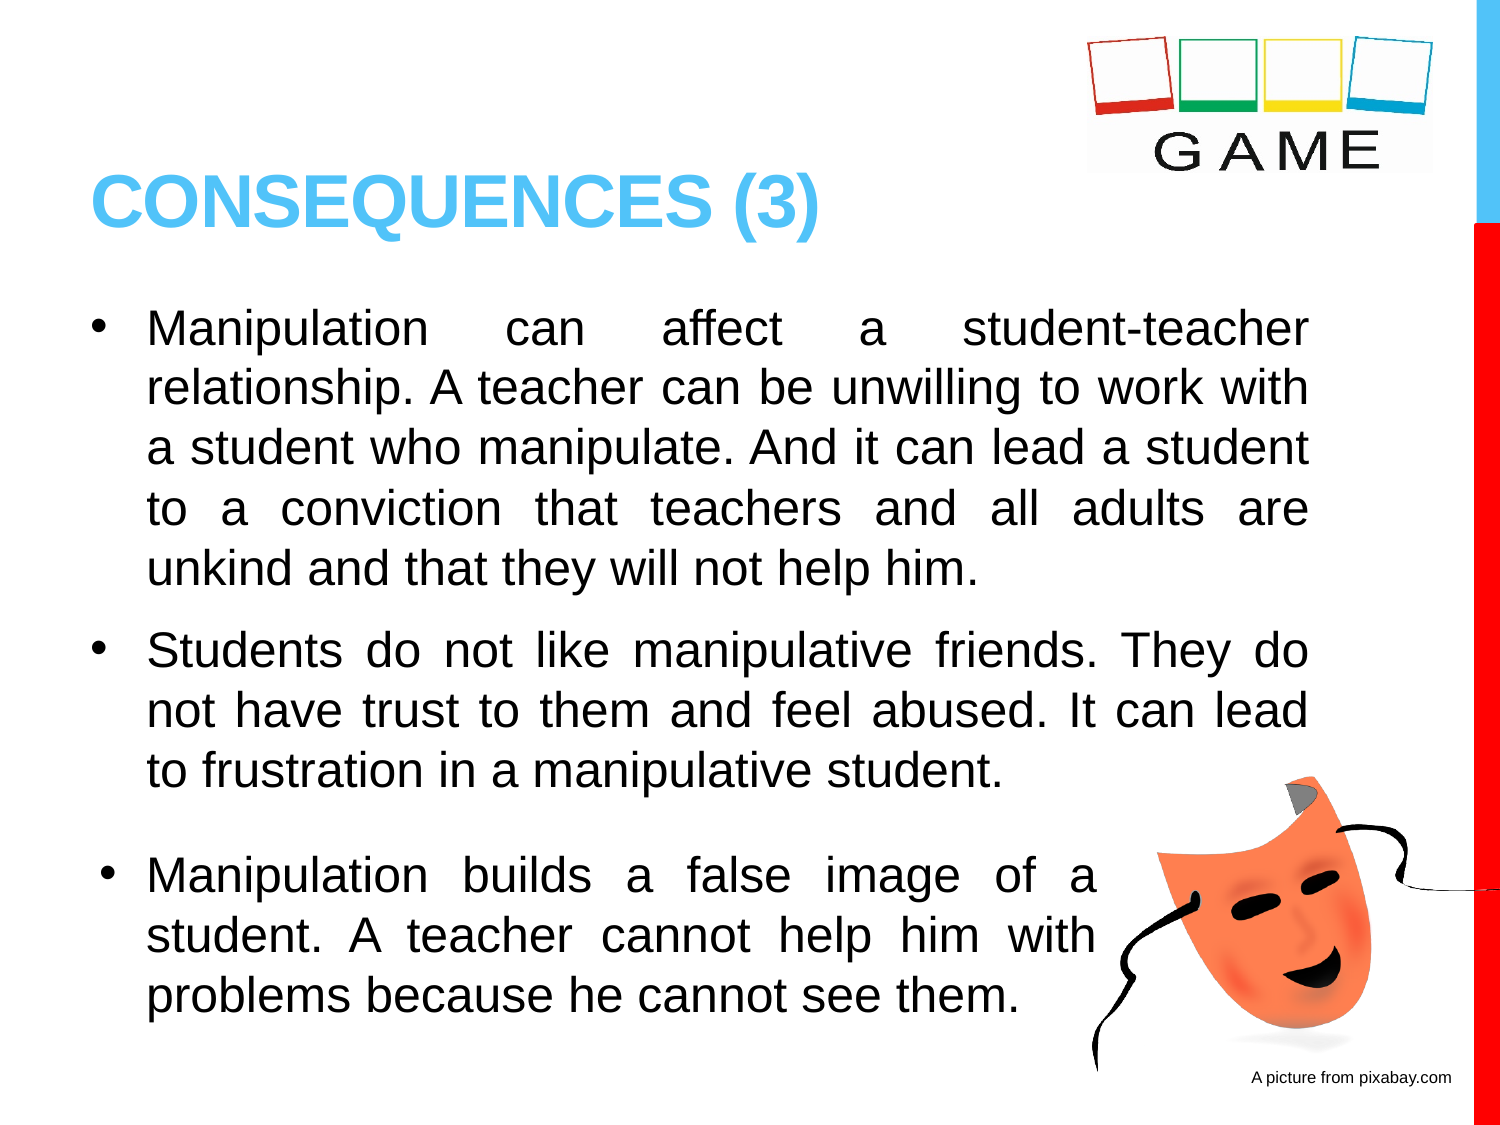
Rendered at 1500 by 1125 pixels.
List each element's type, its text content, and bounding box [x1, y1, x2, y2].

picture [1091, 765, 1500, 1082]
picture [1087, 36, 1433, 173]
title CONSEQUENCES (3) [75, 25, 1025, 250]
text_box A picture from pixabay.com [1236, 1086, 1468, 1095]
text_box Manipulation builds a false image of a student. A teacher cannot help him with problems because he cannot see them. [84, 834, 1090, 1075]
list Manipulation can affect a student-teacher relationship. A teacher can be unwilling to work with a student who manipulate. And it can lead a student to a conviction that teachers and all adults are unkind and that they will not help him. Students do not like manipulative friends. They do not have trust to them and feel abused. It can lead to frustration in a manipulative student. [75, 287, 1325, 811]
